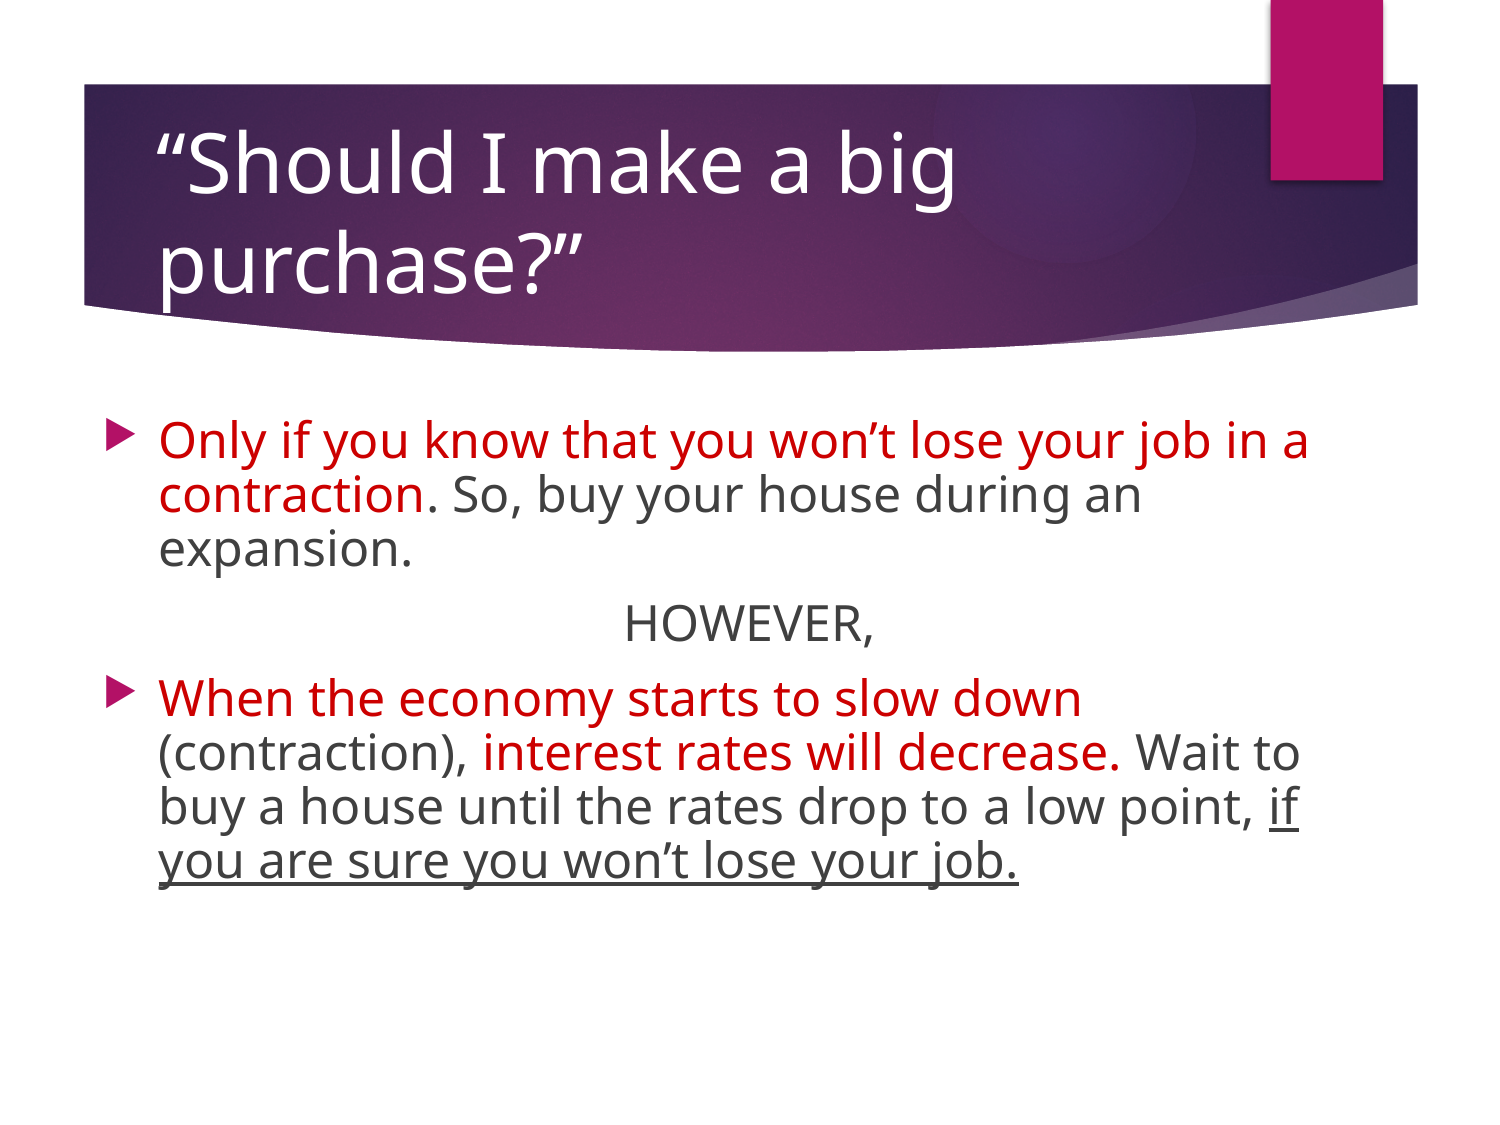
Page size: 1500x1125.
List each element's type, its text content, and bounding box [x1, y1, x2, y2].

title “Should I make a big purchase?” [141, 152, 1183, 269]
list Only if you know that you won’t lose your job in a contraction. So, buy your house during an expansion. HOWEVER, When the economy starts to slow down (contraction), interest rates will decrease. Wait to buy a house until the rates drop to a low point, if you are sure you won’t lose your job. [87, 408, 1413, 988]
